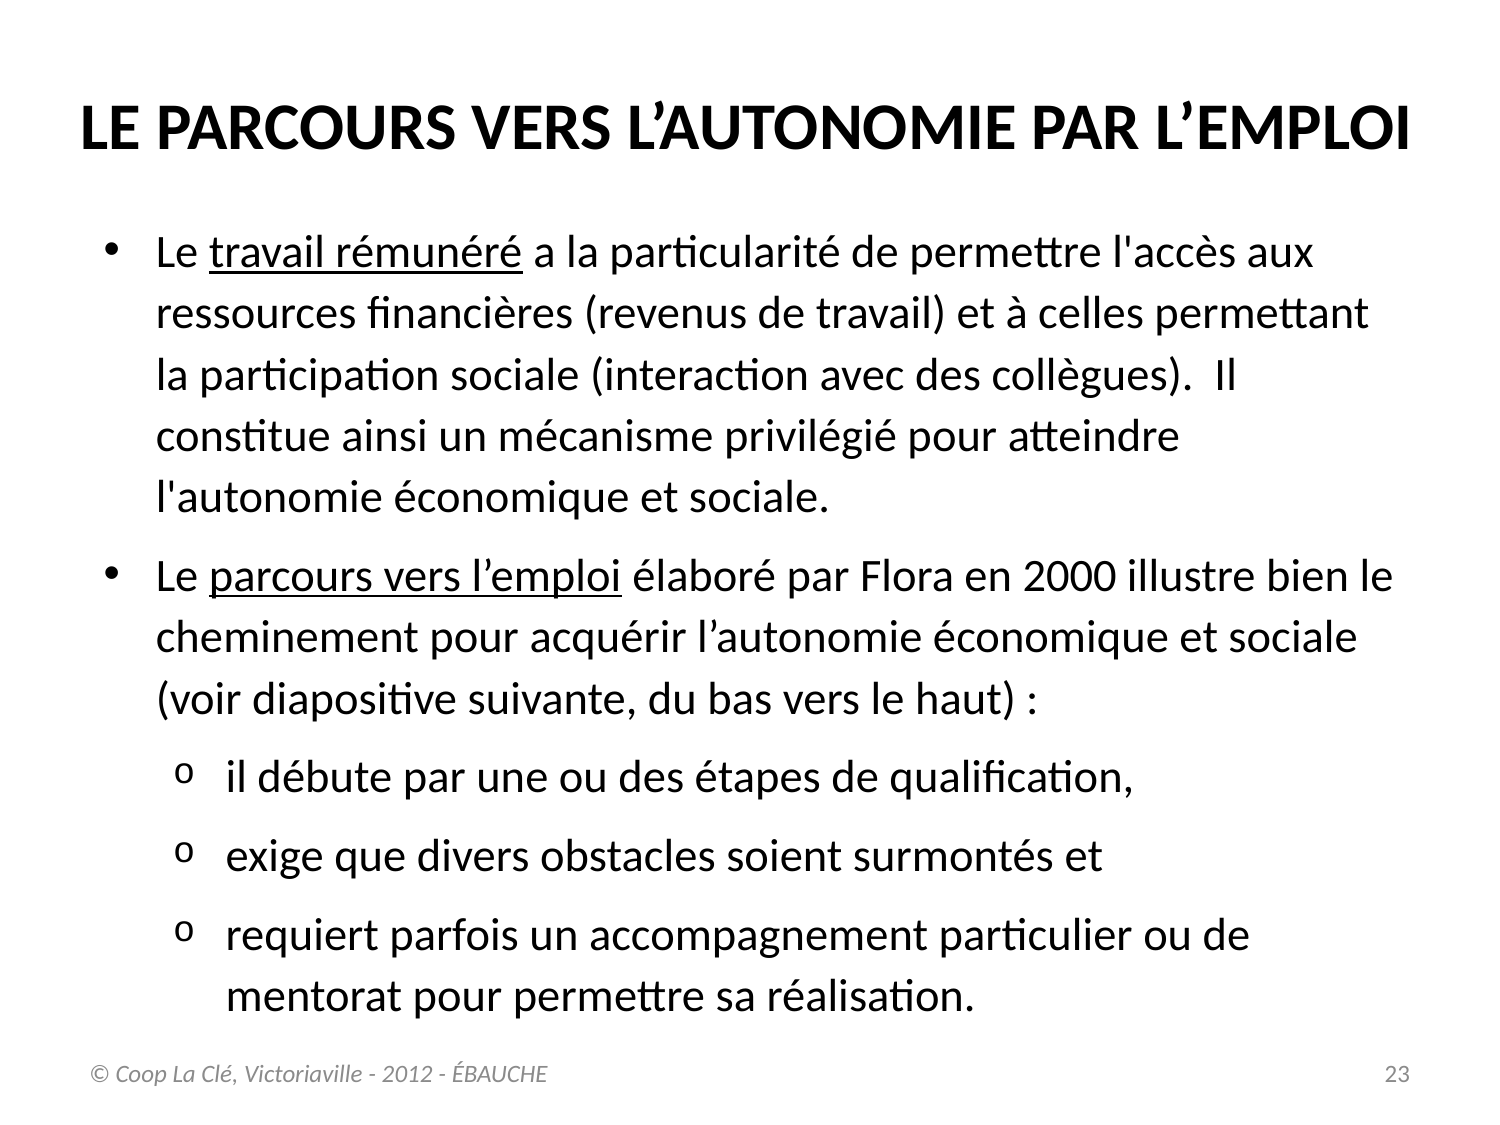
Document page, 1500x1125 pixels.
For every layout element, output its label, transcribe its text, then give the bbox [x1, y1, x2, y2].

footer © Coop La Clé, Victoriaville - 2012 - ÉBAUCHE [74, 1042, 1019, 1103]
slide_number 23 [1074, 1042, 1425, 1103]
text_box Le travail rémunéré a la particularité de permettre l'accès aux ressources financières (revenus de travail) et à celles permettant la participation sociale (interaction avec des collègues). Il constitue ainsi un mécanisme privilégié pour atteindre l'autonomie économique et sociale. Le parcours vers l’emploi élaboré par Flora en 2000 illustre bien le cheminement pour acquérir l’autonomie économique et sociale (voir diapositive suivante, du bas vers le haut) : il débute par une ou des étapes de qualification, exige que divers obstacles soient surmontés et requiert parfois un accompagnement particulier ou de mentorat pour permettre sa réalisation. [88, 208, 1418, 1029]
title LE PARCOURS VERS L’AUTONOMIE PAR L’EMPLOI [64, 66, 1430, 179]
